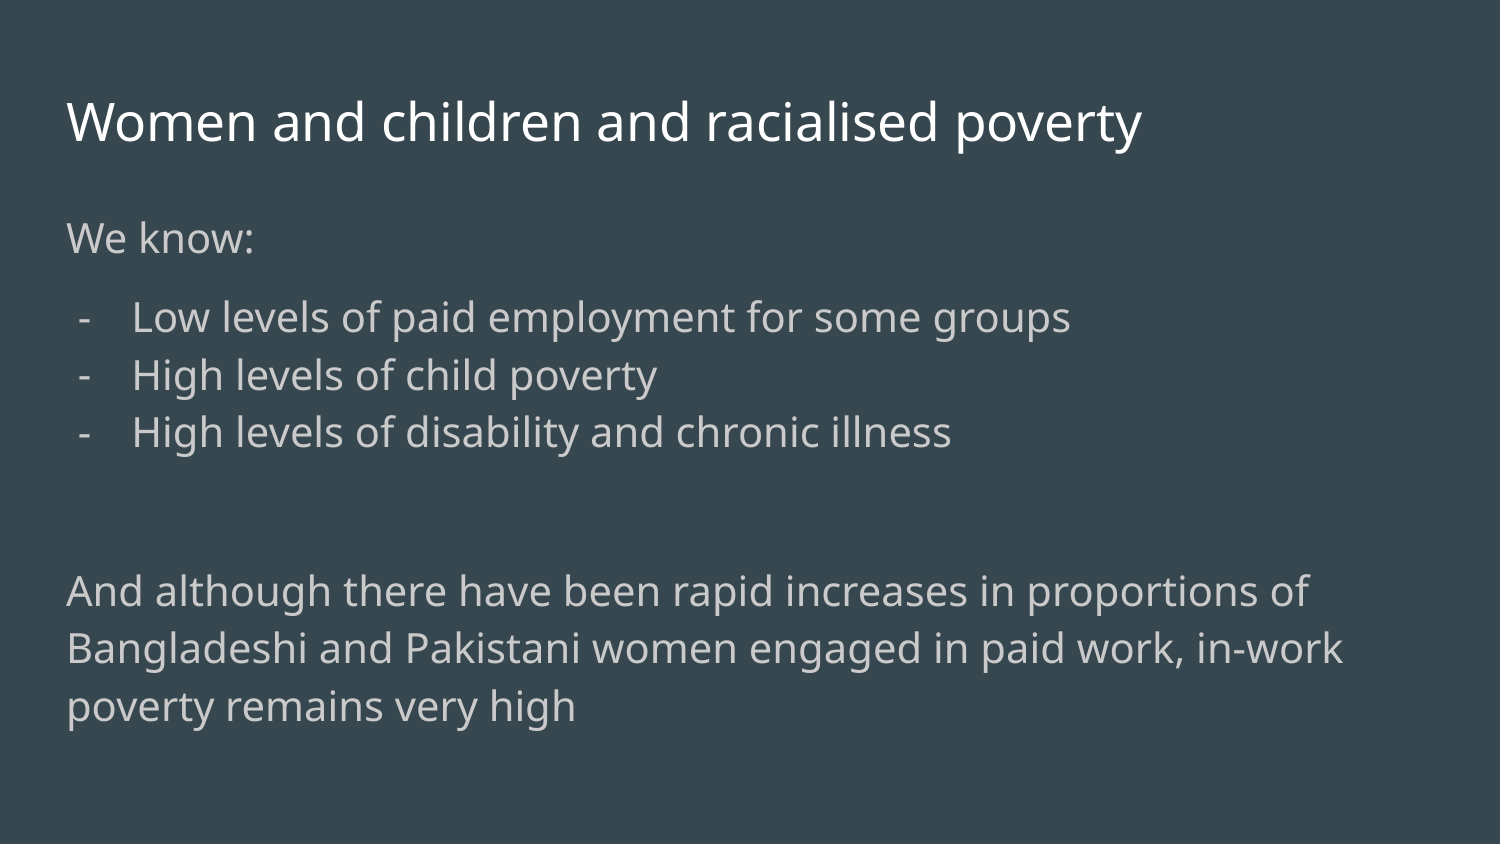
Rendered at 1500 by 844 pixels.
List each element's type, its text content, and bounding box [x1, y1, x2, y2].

title Women and children and racialised poverty [51, 72, 1449, 167]
list We know: Low levels of paid employment for some groups High levels of child poverty High levels of disability and chronic illness And although there have been rapid increases in proportions of Bangladeshi and Pakistani women engaged in paid work, in-work poverty remains very high [51, 189, 1449, 750]
